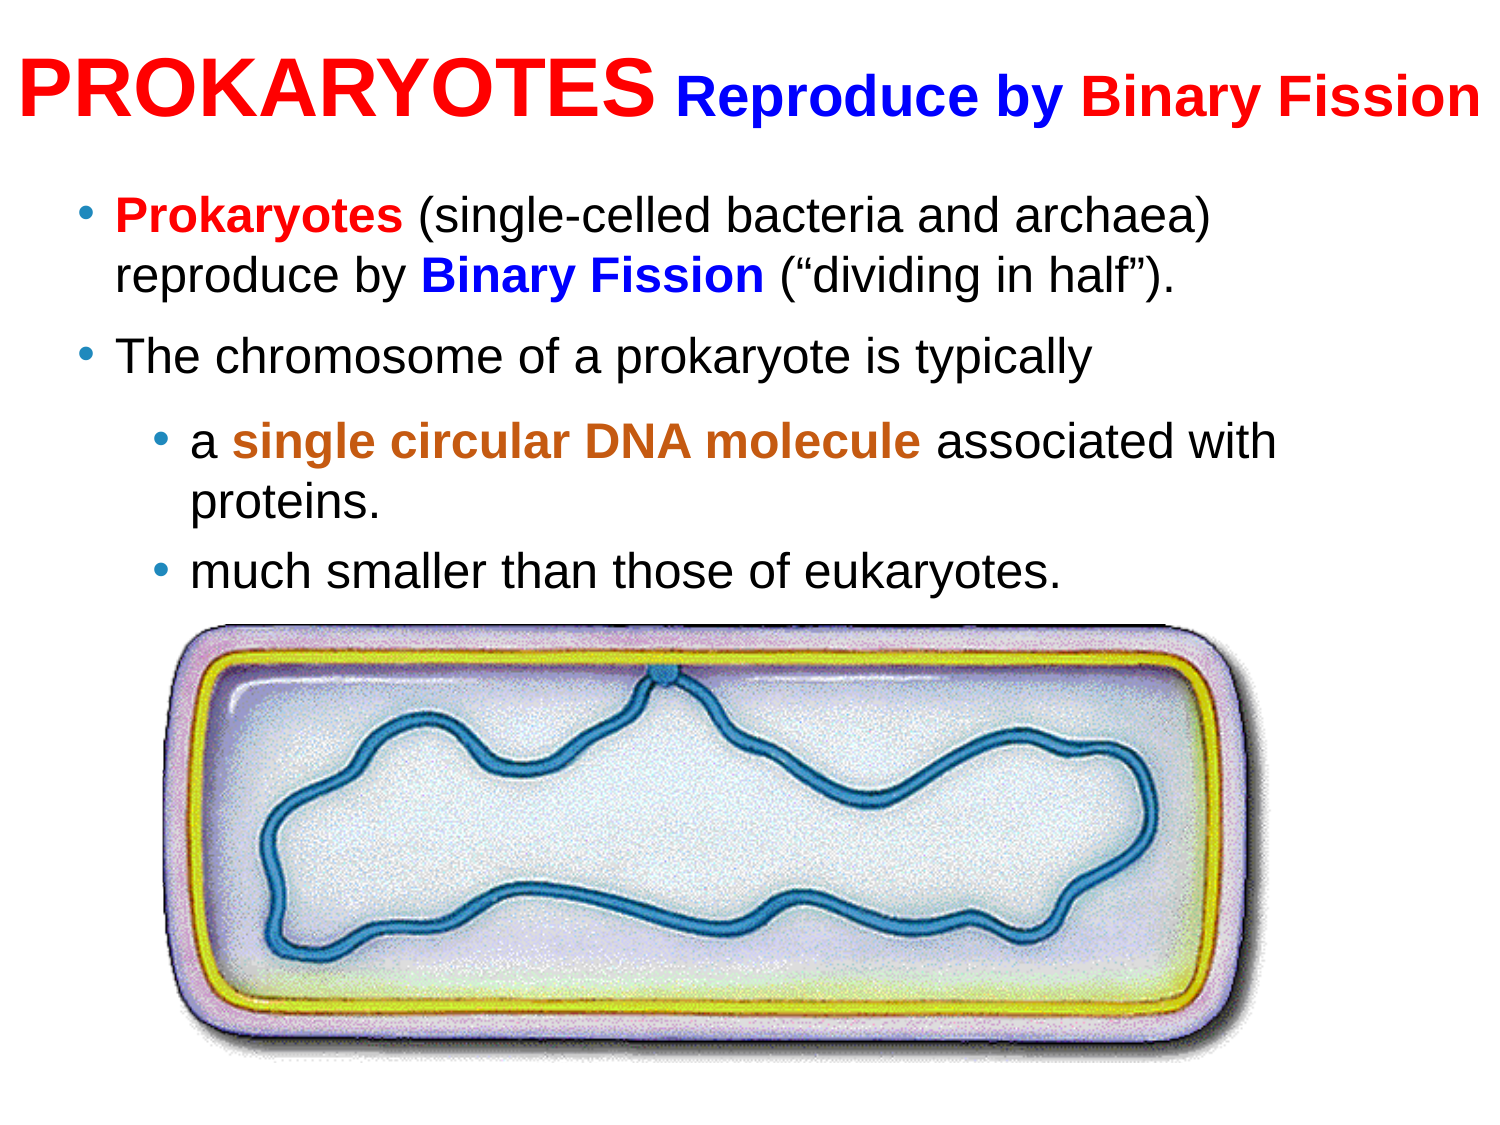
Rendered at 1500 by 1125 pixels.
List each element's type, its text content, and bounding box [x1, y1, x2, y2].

list Prokaryotes (single-celled bacteria and archaea) reproduce by Binary Fission (“dividing in half”). The chromosome of a prokaryote is typically a single circular DNA molecule associated with proteins. much smaller than those of eukaryotes. [62, 174, 1453, 650]
picture [162, 624, 1273, 1063]
title PROKARYOTES Reproduce by Binary Fission [0, 36, 1500, 150]
